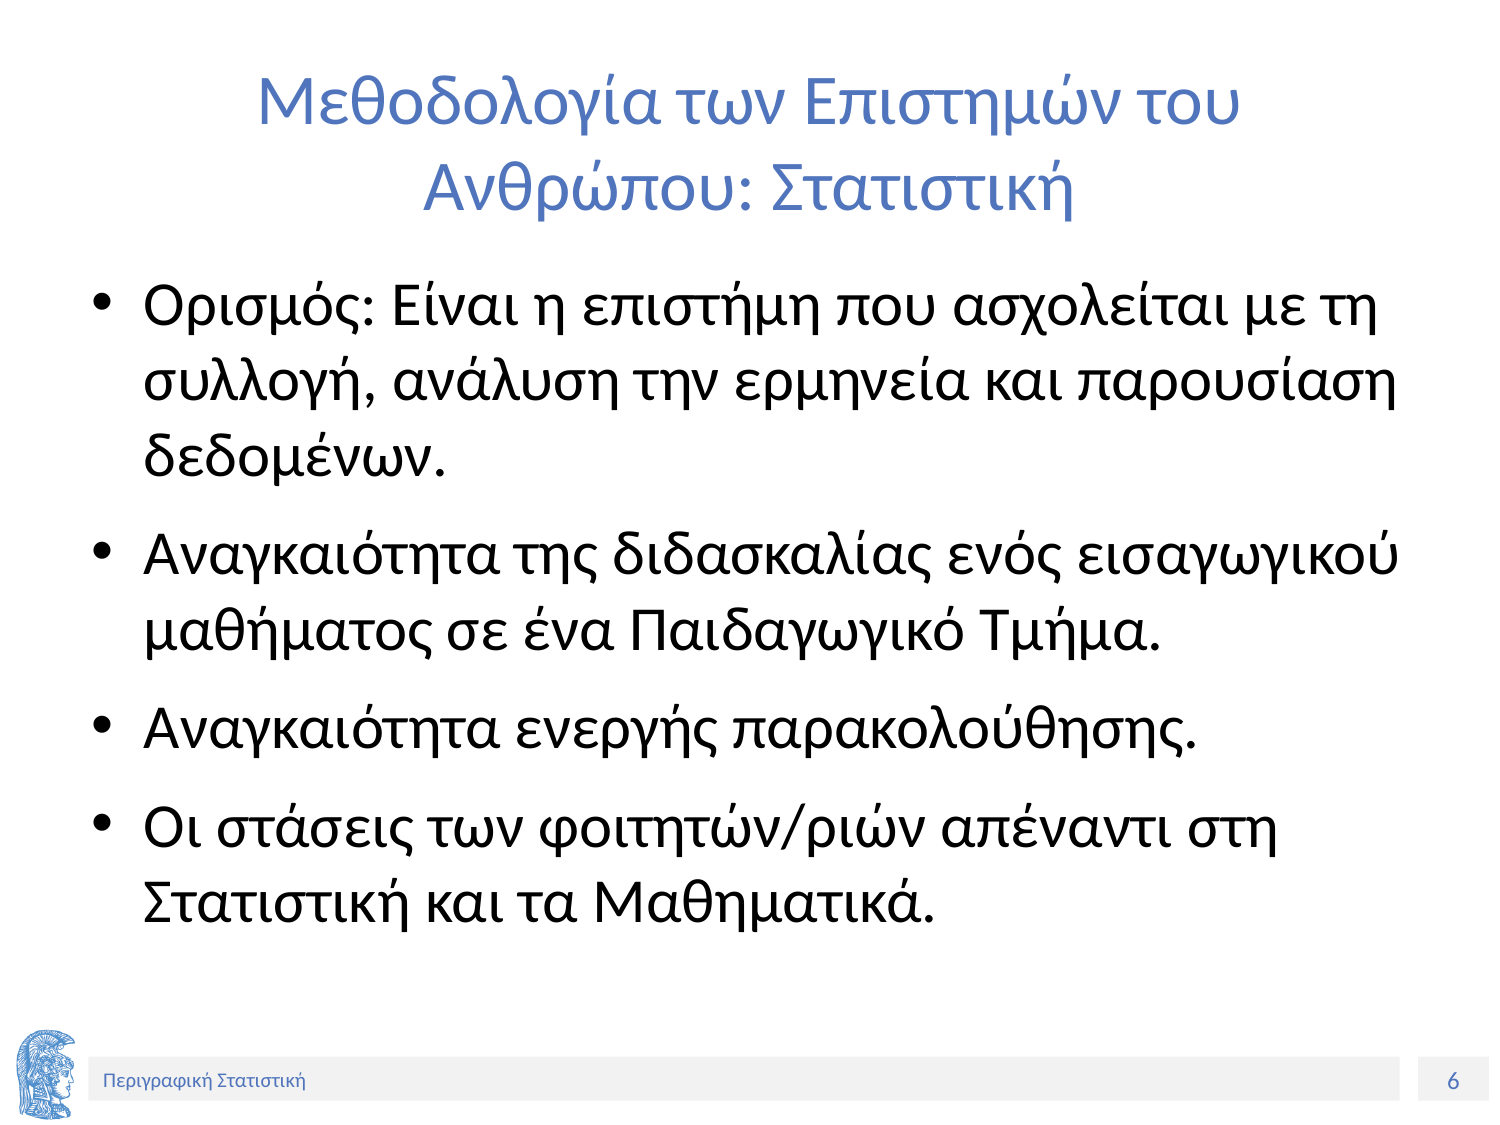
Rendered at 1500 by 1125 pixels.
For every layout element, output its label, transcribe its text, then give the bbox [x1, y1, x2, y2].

list Ορισμός: Είναι η επιστήμη που ασχολείται με τη συλλογή, ανάλυση την ερμηνεία και παρουσίαση δεδομένων. Αναγκαιότητα της διδασκαλίας ενός εισαγωγικού μαθήματος σε ένα Παιδαγωγικό Τμήμα. Αναγκαιότητα ενεργής παρακολούθησης. Οι στάσεις των φοιτητών/ριών απέναντι στη Στατιστική και τα Μαθηματικά. [76, 255, 1427, 998]
picture [9, 1026, 81, 1120]
title Μεθοδολογία των Επιστημών του Ανθρώπου: Στατιστική [75, 45, 1425, 233]
